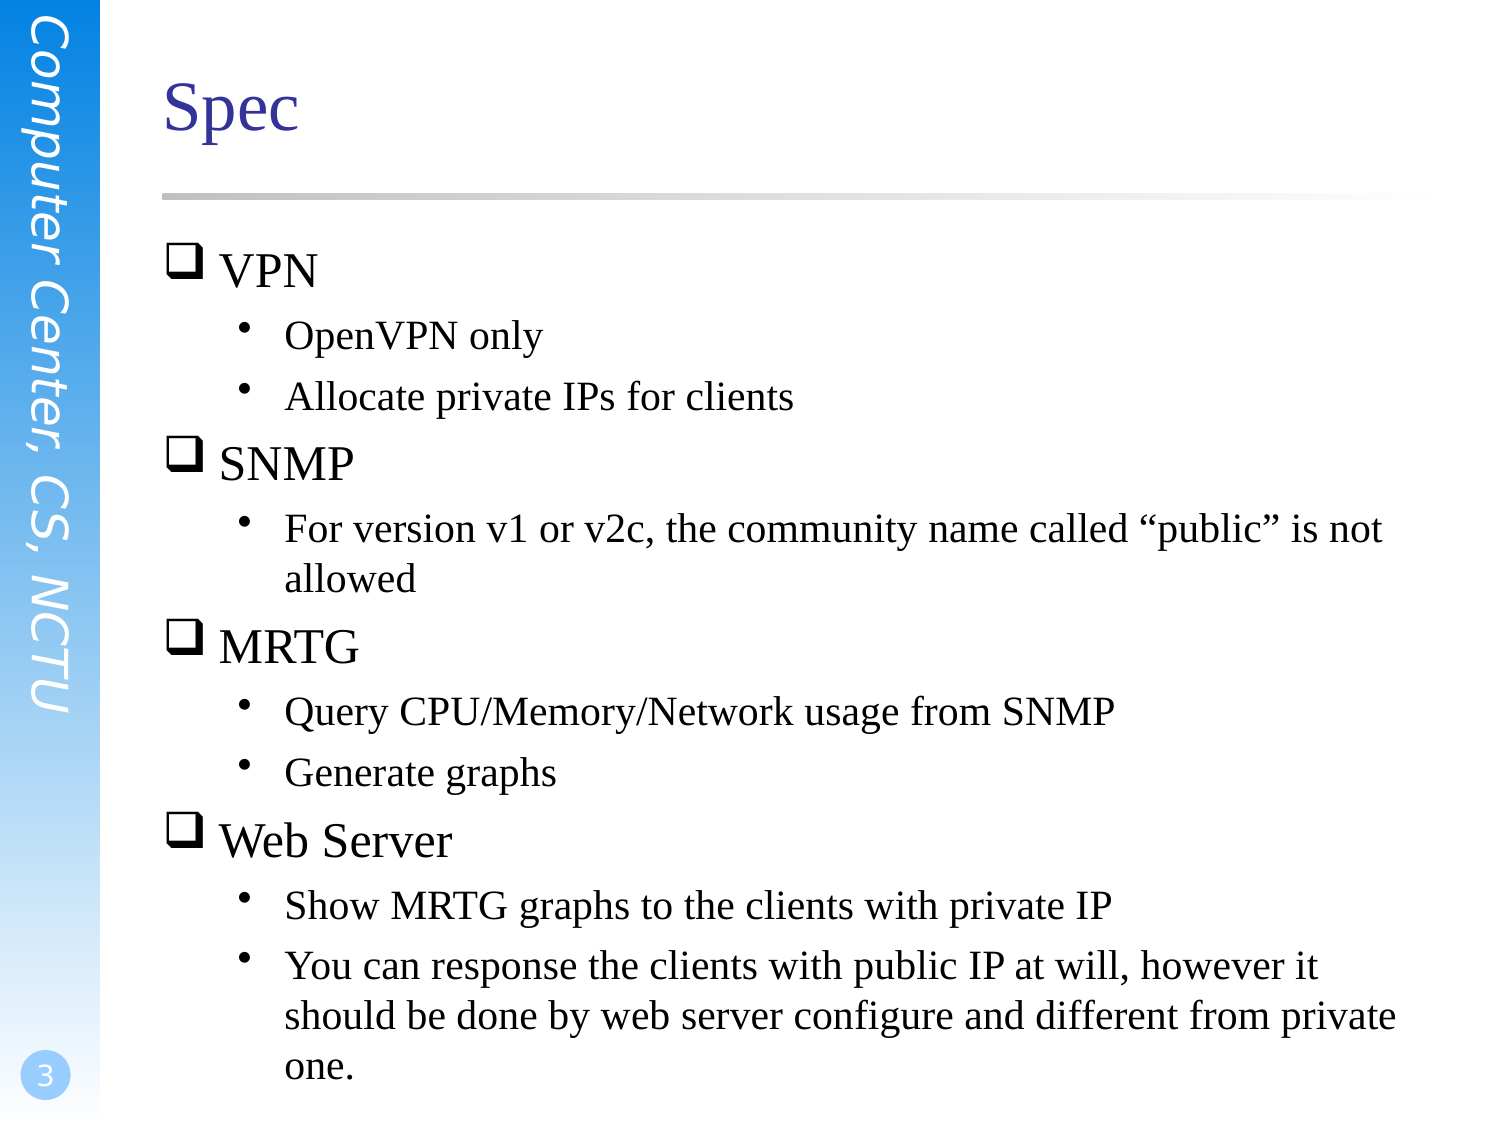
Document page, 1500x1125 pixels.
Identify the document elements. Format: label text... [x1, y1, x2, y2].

list VPN OpenVPN only Allocate private IPs for clients SNMP For version v1 or v2c, the community name called “public” is not allowed MRTG Query CPU/Memory/Network usage from SNMP Generate graphs Web Server Show MRTG graphs to the clients with private IP You can response the clients with public IP at will, however it should be done by web server configure and different from private one. [162, 237, 1438, 1000]
title Spec [162, 18, 1438, 185]
